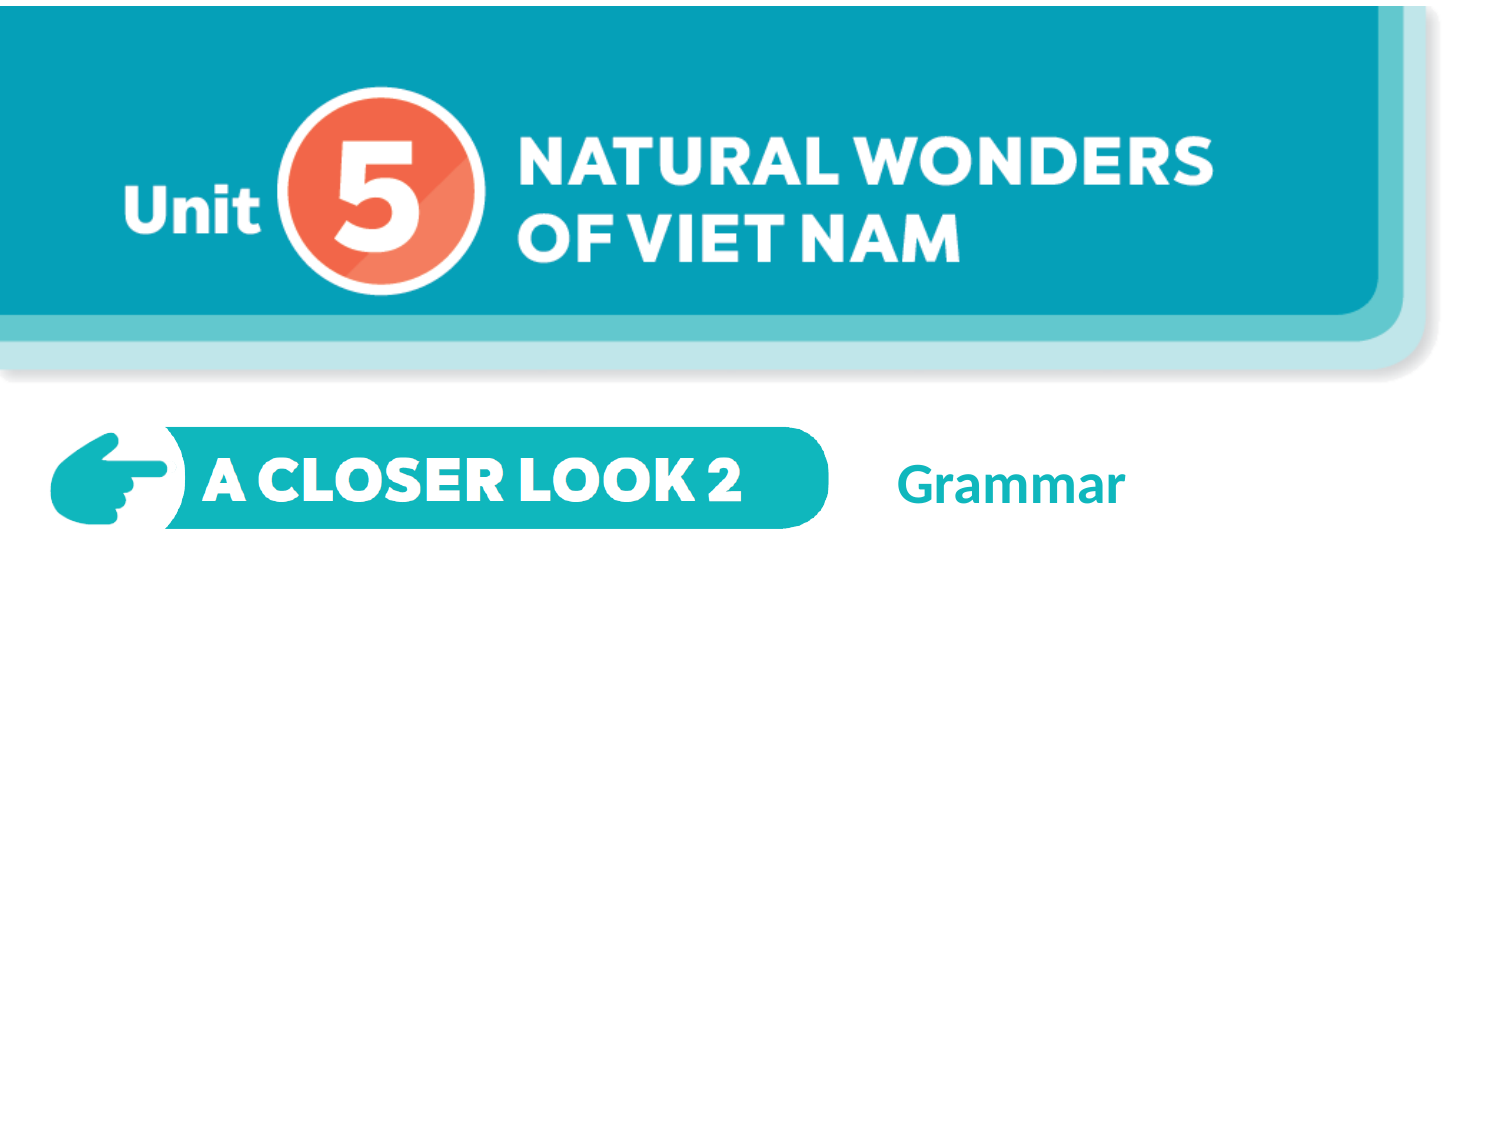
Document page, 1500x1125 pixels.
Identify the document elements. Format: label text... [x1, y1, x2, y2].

picture [25, 416, 839, 545]
picture [0, 6, 1453, 391]
text_box Grammar [882, 437, 1196, 523]
